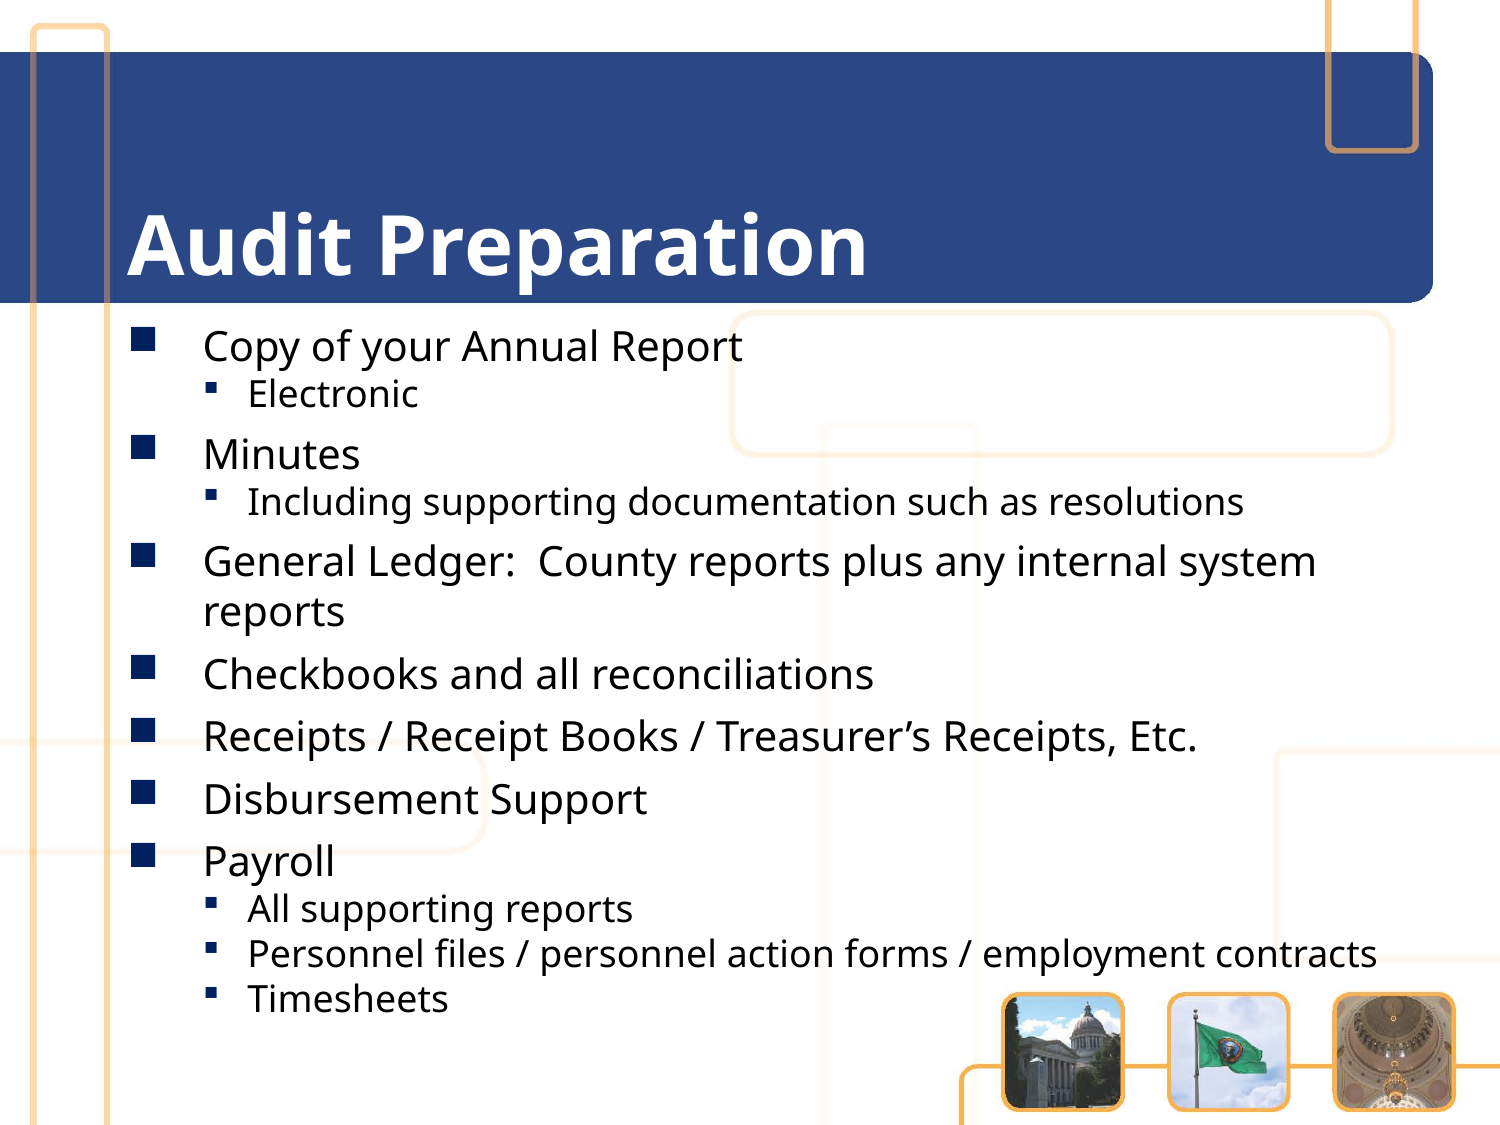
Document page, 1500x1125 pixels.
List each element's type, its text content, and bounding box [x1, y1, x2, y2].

list Copy of your Annual Report Electronic Minutes Including supporting documentation such as resolutions General Ledger: County reports plus any internal system reports Checkbooks and all reconciliations Receipts / Receipt Books / Treasurer’s Receipts, Etc. Disbursement Support Payroll All supporting reports Personnel files / personnel action forms / employment contracts Timesheets [112, 312, 1463, 1113]
title Audit Preparation [112, 199, 1426, 301]
picture [0, 0, 1500, 1125]
